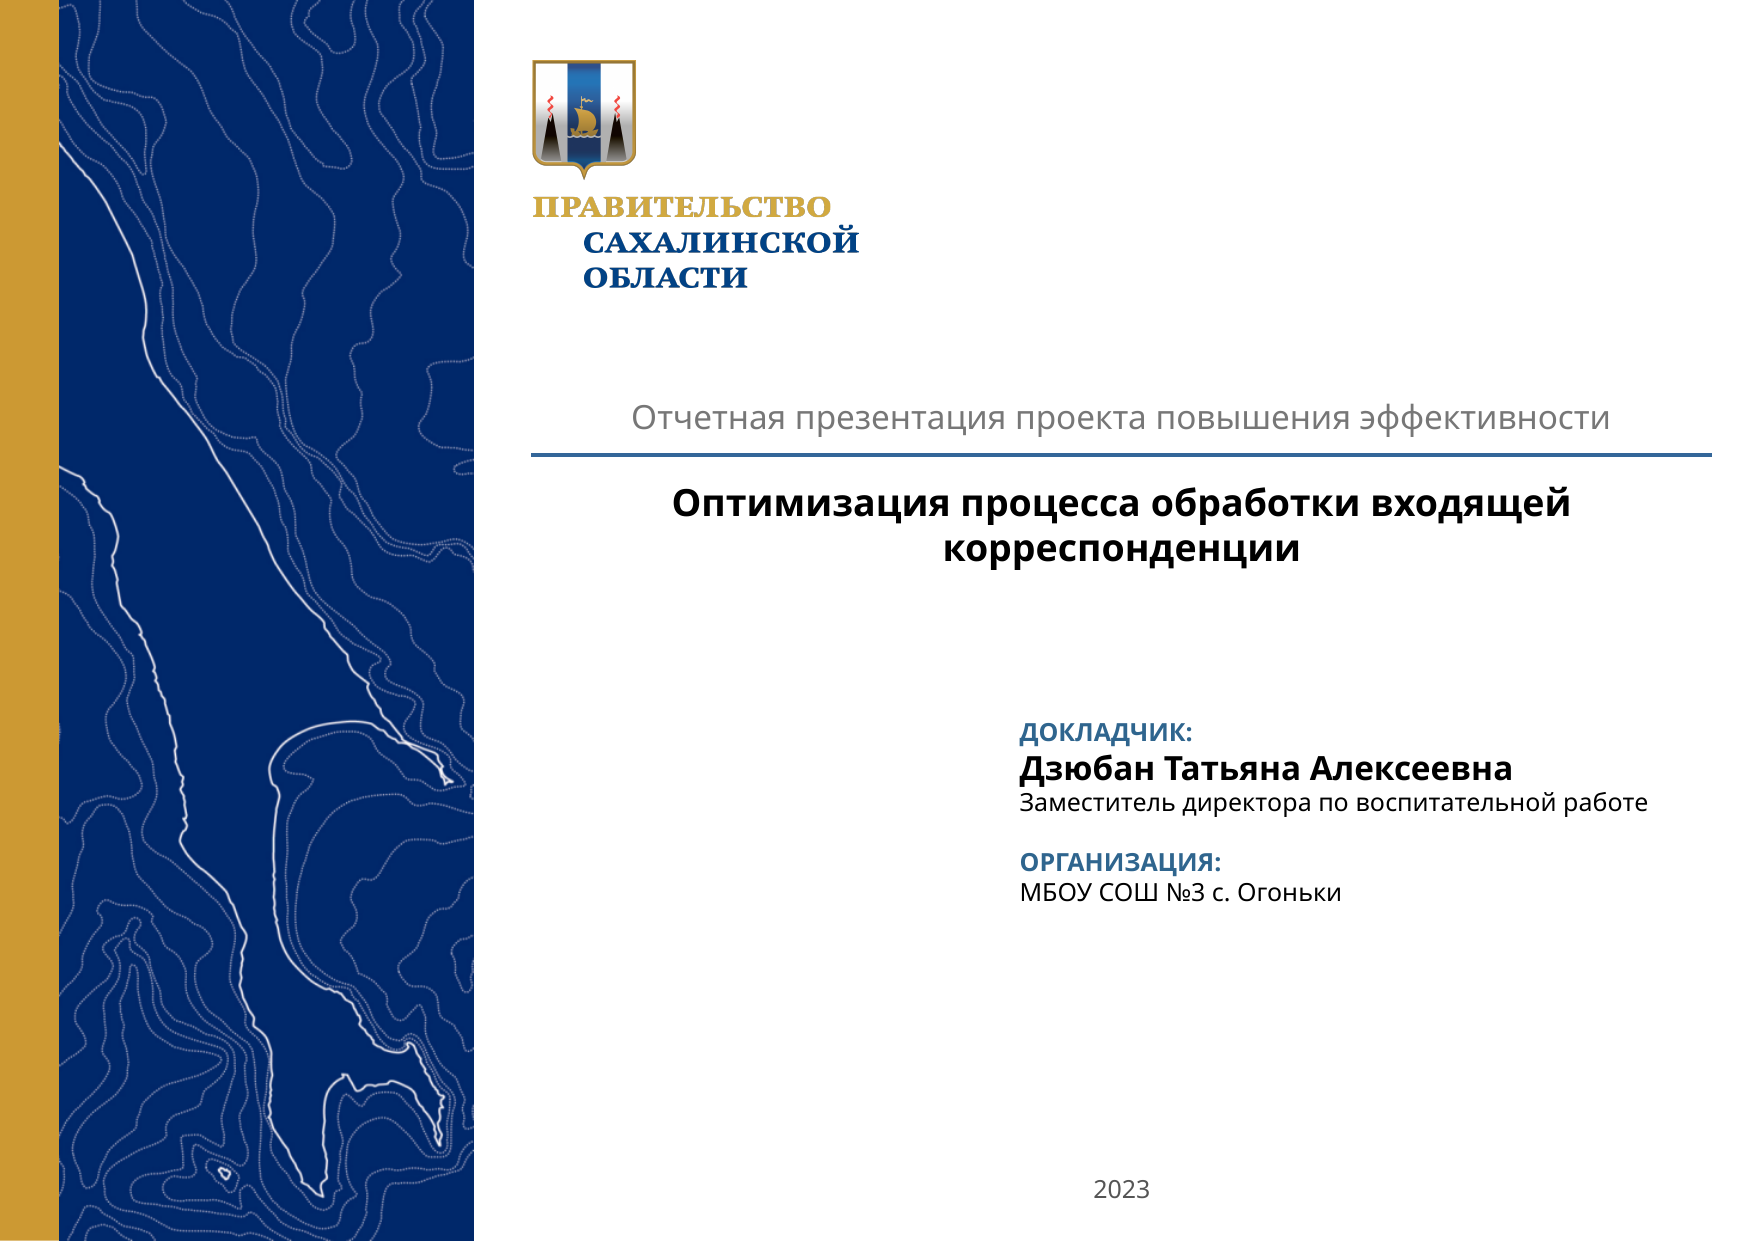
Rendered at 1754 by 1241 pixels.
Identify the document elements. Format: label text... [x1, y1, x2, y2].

text_box Оптимизация процесса обработки входящей корреспонденции [531, 471, 1713, 649]
text_box ДОКЛАДЧИК: Дзюбан Татьяна Алексеевна Заместитель директора по воспитательной работе ОРГАНИЗАЦИЯ: МБОУ СОШ №3 с. Огоньки [1004, 709, 1714, 1152]
text_box [0, 0, 59, 1241]
text_box 2023 [531, 1151, 1713, 1211]
picture [59, 0, 474, 1241]
picture [530, 59, 860, 290]
text_box Отчетная презентация проекта повышения эффективности [531, 388, 1713, 444]
